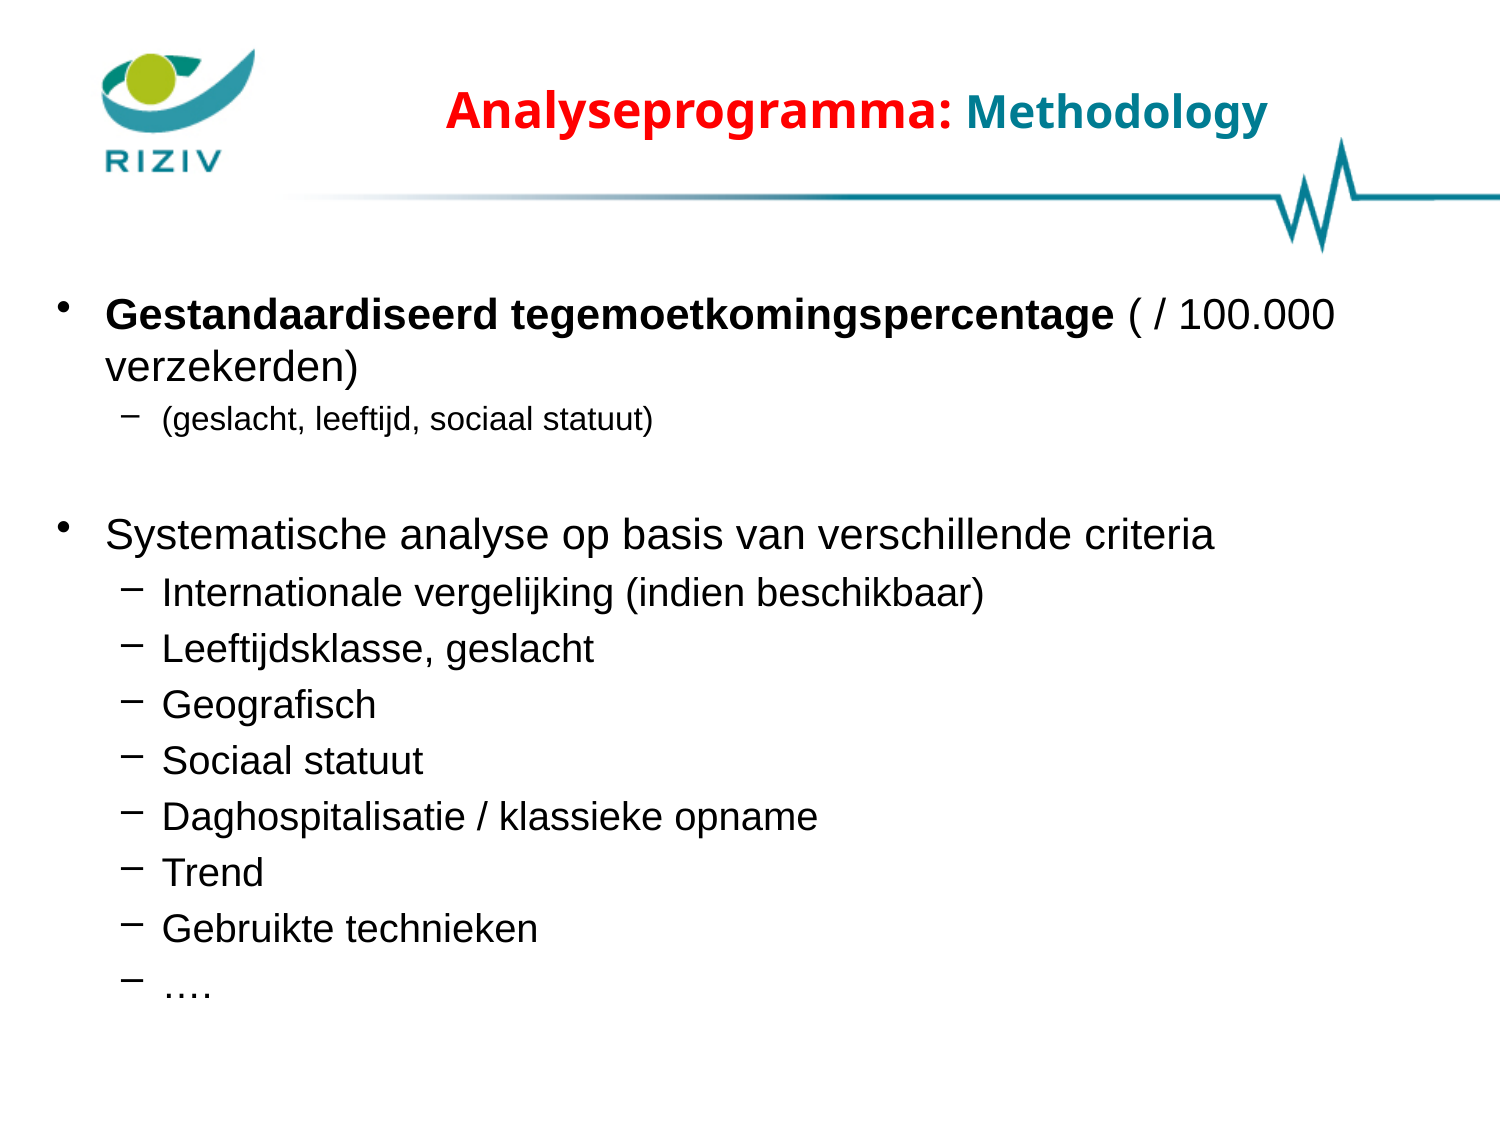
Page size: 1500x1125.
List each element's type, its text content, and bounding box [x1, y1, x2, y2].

title Analyseprogramma: Methodology [301, 45, 1425, 173]
list Gestandaardiseerd tegemoetkomingspercentage ( / 100.000 verzekerden) (geslacht, leeftijd, sociaal statuut) Systematische analyse op basis van verschillende criteria Internationale vergelijking (indien beschikbaar) Leeftijdsklasse, geslacht Geografisch Sociaal statuut Daghospitalisatie / klassieke opname Trend Gebruikte technieken …. [41, 278, 1471, 1022]
picture [53, 0, 1500, 255]
